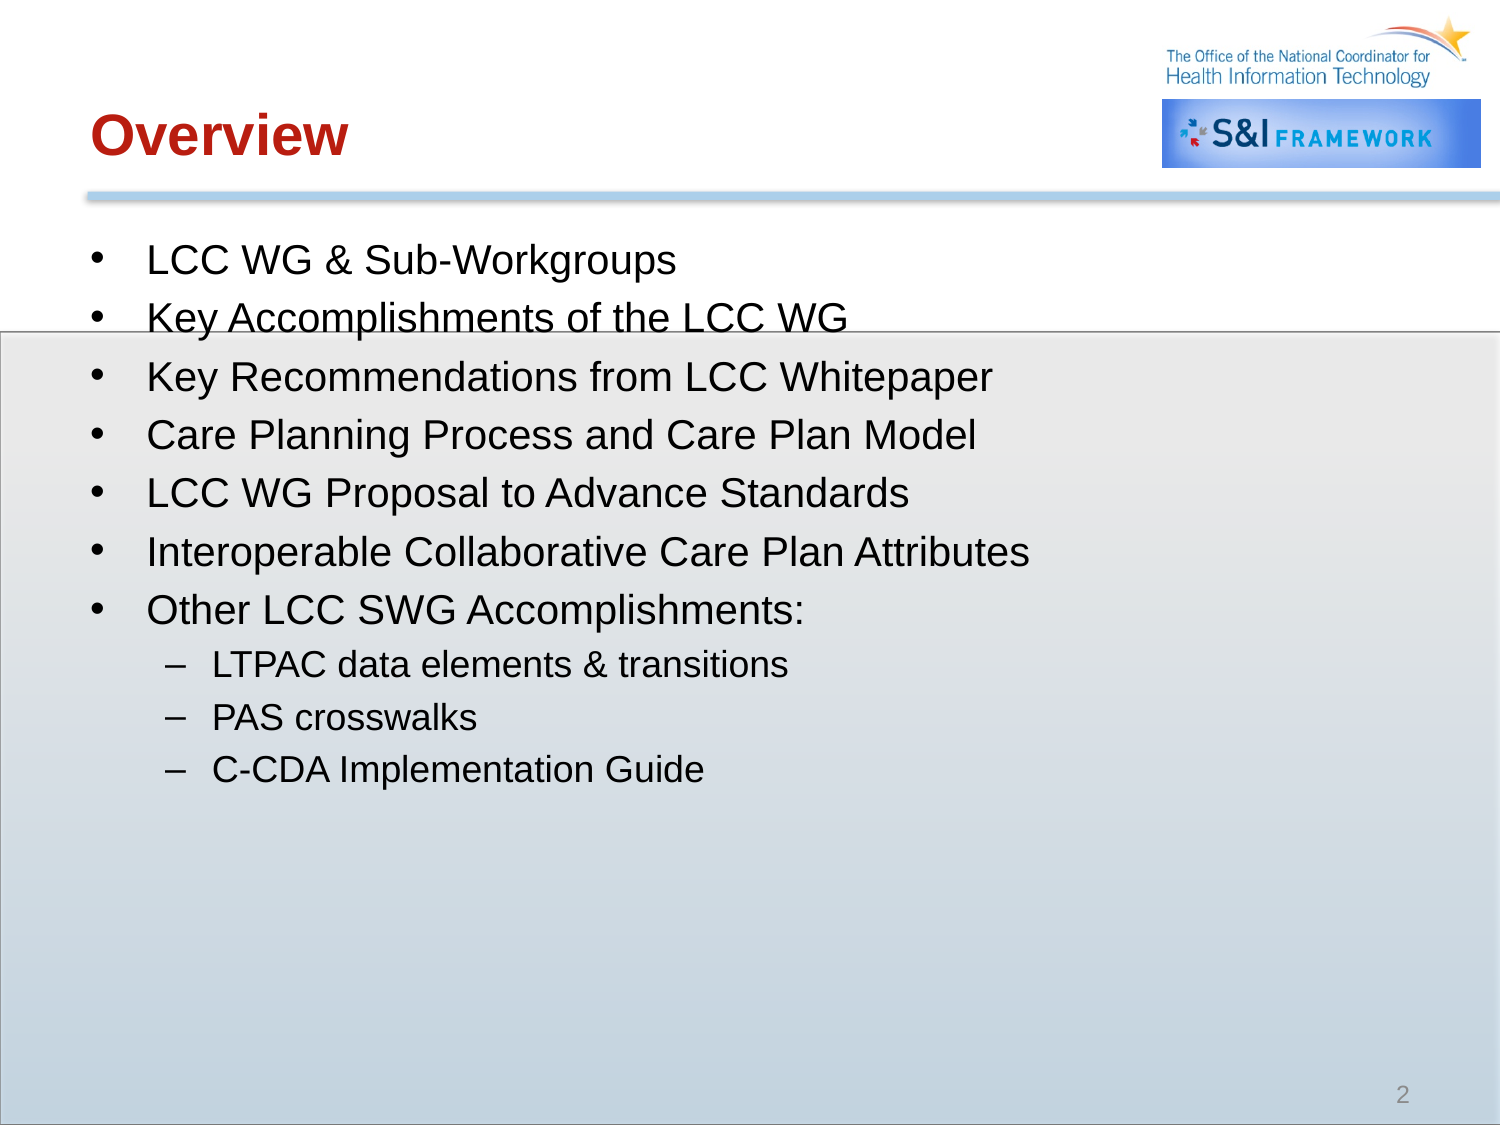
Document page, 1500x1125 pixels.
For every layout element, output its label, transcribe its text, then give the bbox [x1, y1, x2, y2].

picture [1162, 99, 1481, 168]
picture [1162, 12, 1475, 90]
list LCC WG & Sub-Workgroups Key Accomplishments of the LCC WG Key Recommendations from LCC Whitepaper Care Planning Process and Care Plan Model LCC WG Proposal to Advance Standards Interoperable Collaborative Care Plan Attributes Other LCC SWG Accomplishments: LTPAC data elements & transitions PAS crosswalks C-CDA Implementation Guide [75, 224, 1425, 1038]
title Overview [75, 32, 1113, 175]
slide_number 2 [1074, 1074, 1425, 1113]
